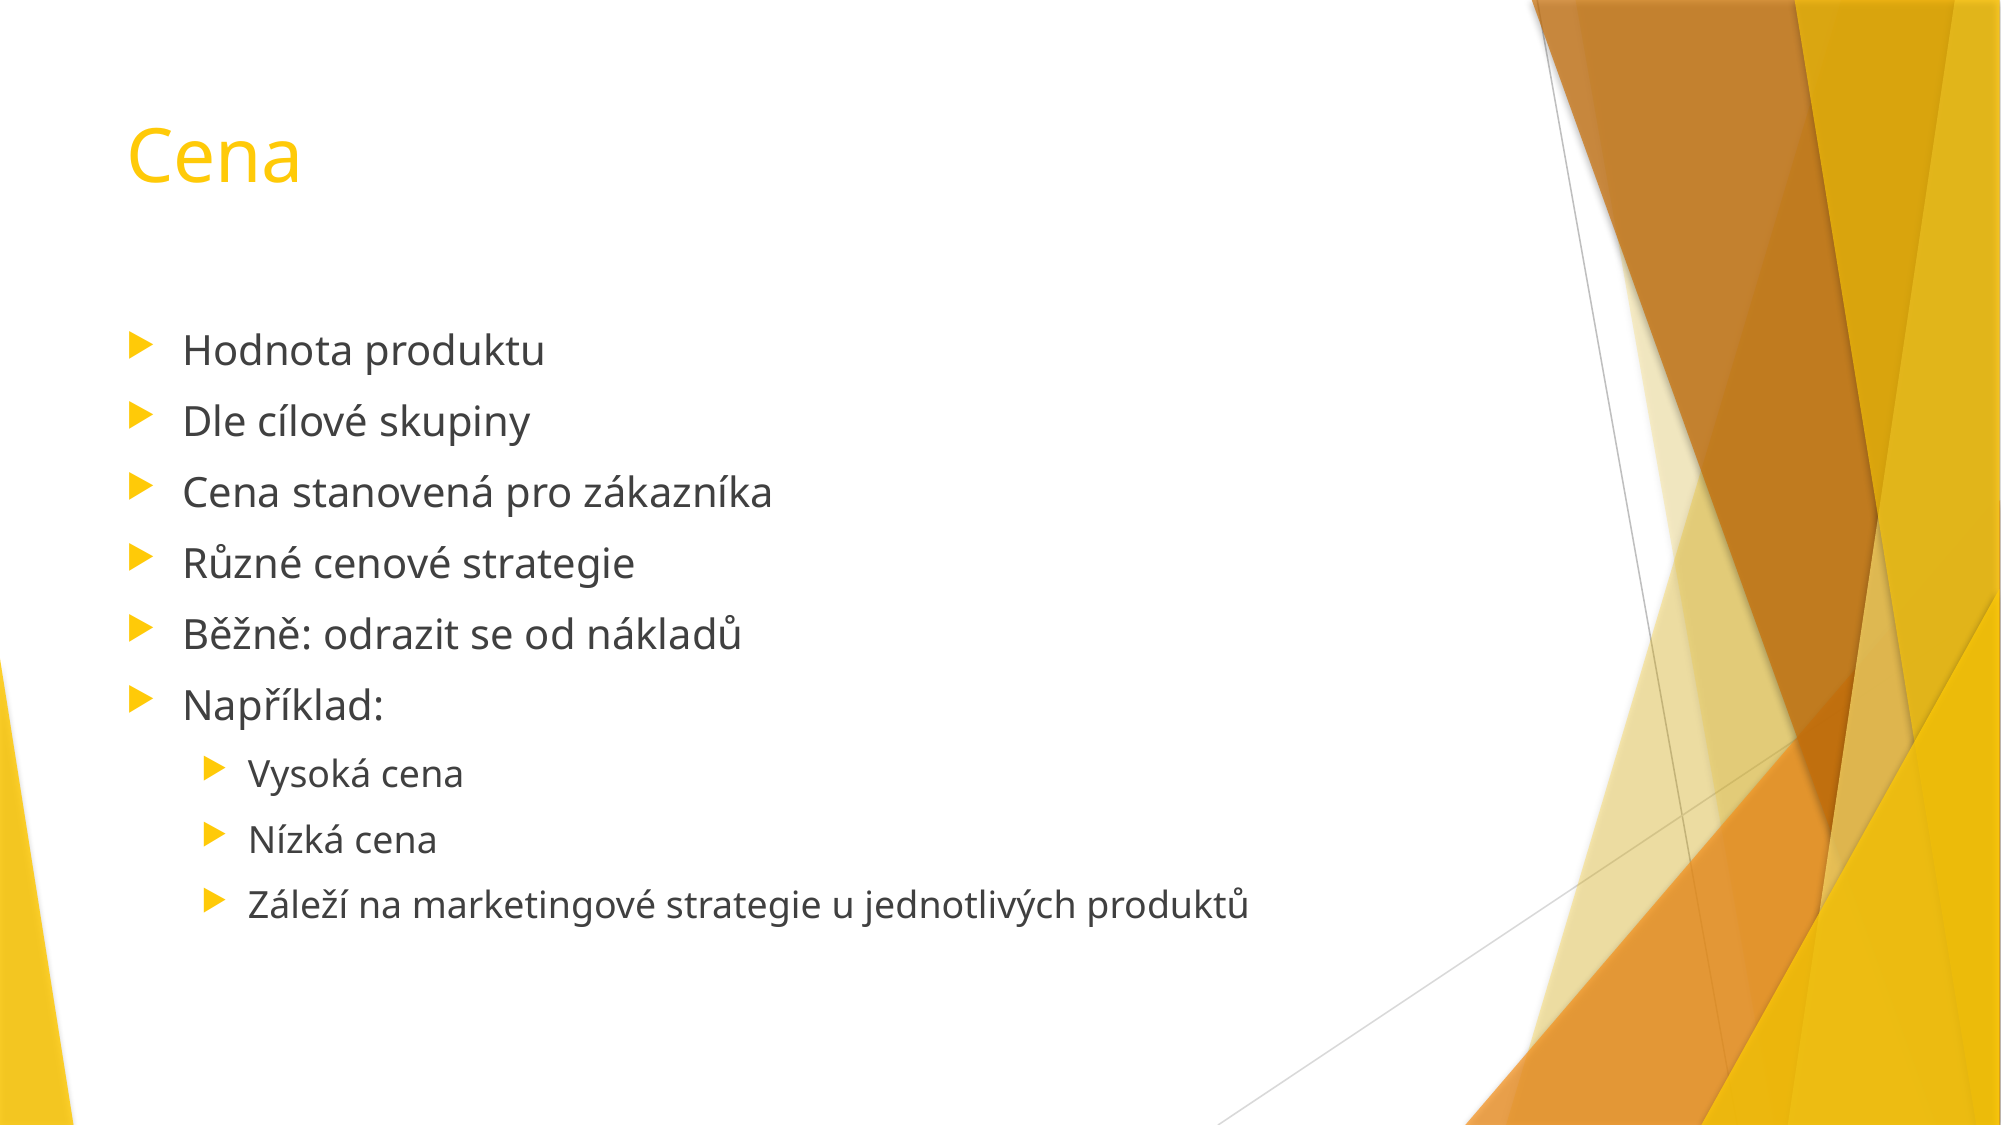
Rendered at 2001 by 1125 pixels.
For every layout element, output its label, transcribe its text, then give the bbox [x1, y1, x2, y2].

list Hodnota produktu Dle cílové skupiny Cena stanovená pro zákazníka Různé cenové strategie Běžně: odrazit se od nákladů Například: Vysoká cena Nízká cena Záleží na marketingové strategie u jednotlivých produktů [111, 316, 1522, 991]
title Cena [111, 99, 1522, 316]
